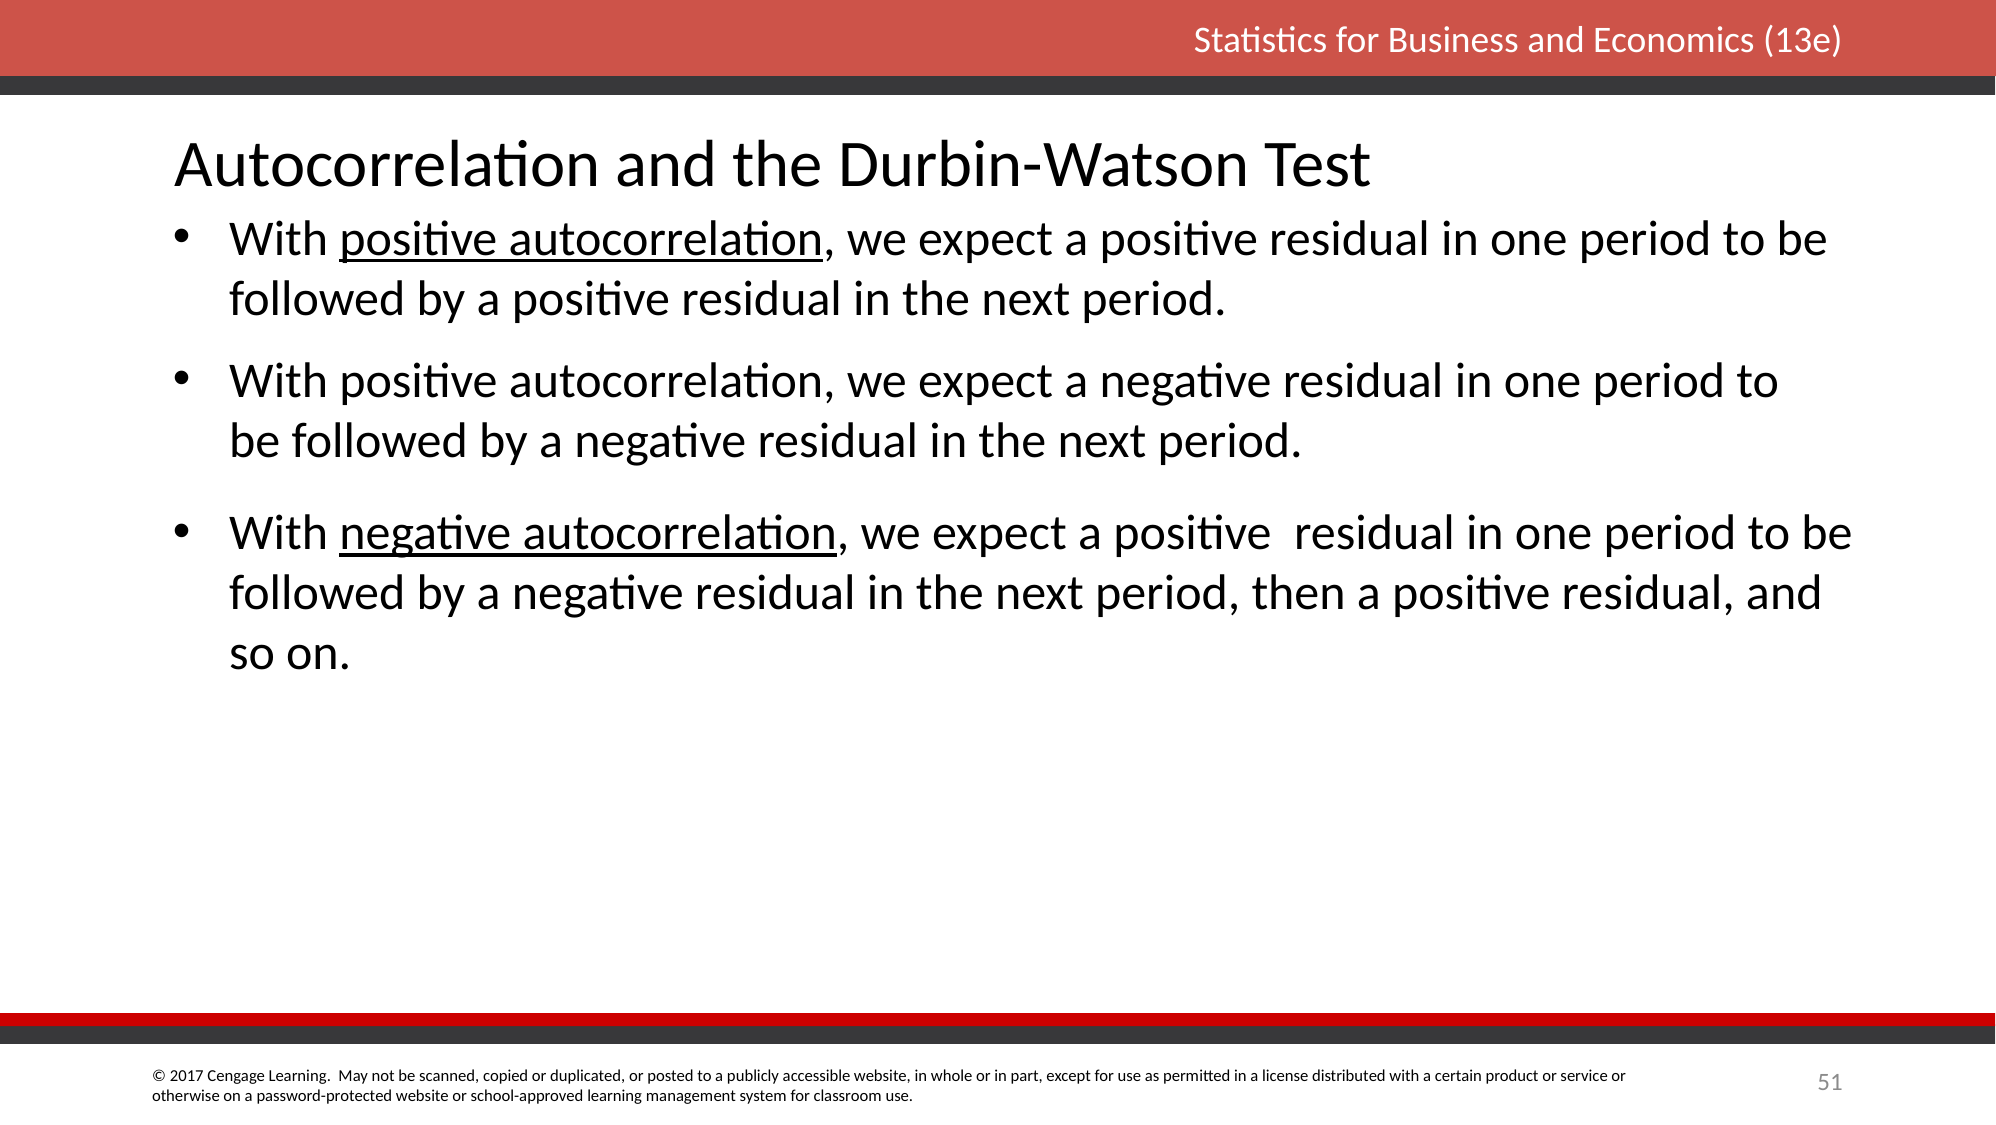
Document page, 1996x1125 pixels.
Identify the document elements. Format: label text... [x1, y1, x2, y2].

text_box With negative autocorrelation, we expect a positive residual in one period to be followed by a negative residual in the next period, then a positive residual, and so on. [158, 492, 1883, 684]
picture [0, 76, 1996, 95]
slide_number 51 [1755, 1057, 1858, 1103]
text_box Autocorrelation and the Durbin-Watson Test [159, 119, 1856, 200]
picture [0, 1027, 1996, 1044]
text_box With positive autocorrelation, we expect a positive residual in one period to be followed by a positive residual in the next period. [158, 197, 1854, 340]
text_box With positive autocorrelation, we expect a negative residual in one period to be followed by a negative residual in the next period. [158, 340, 1854, 492]
